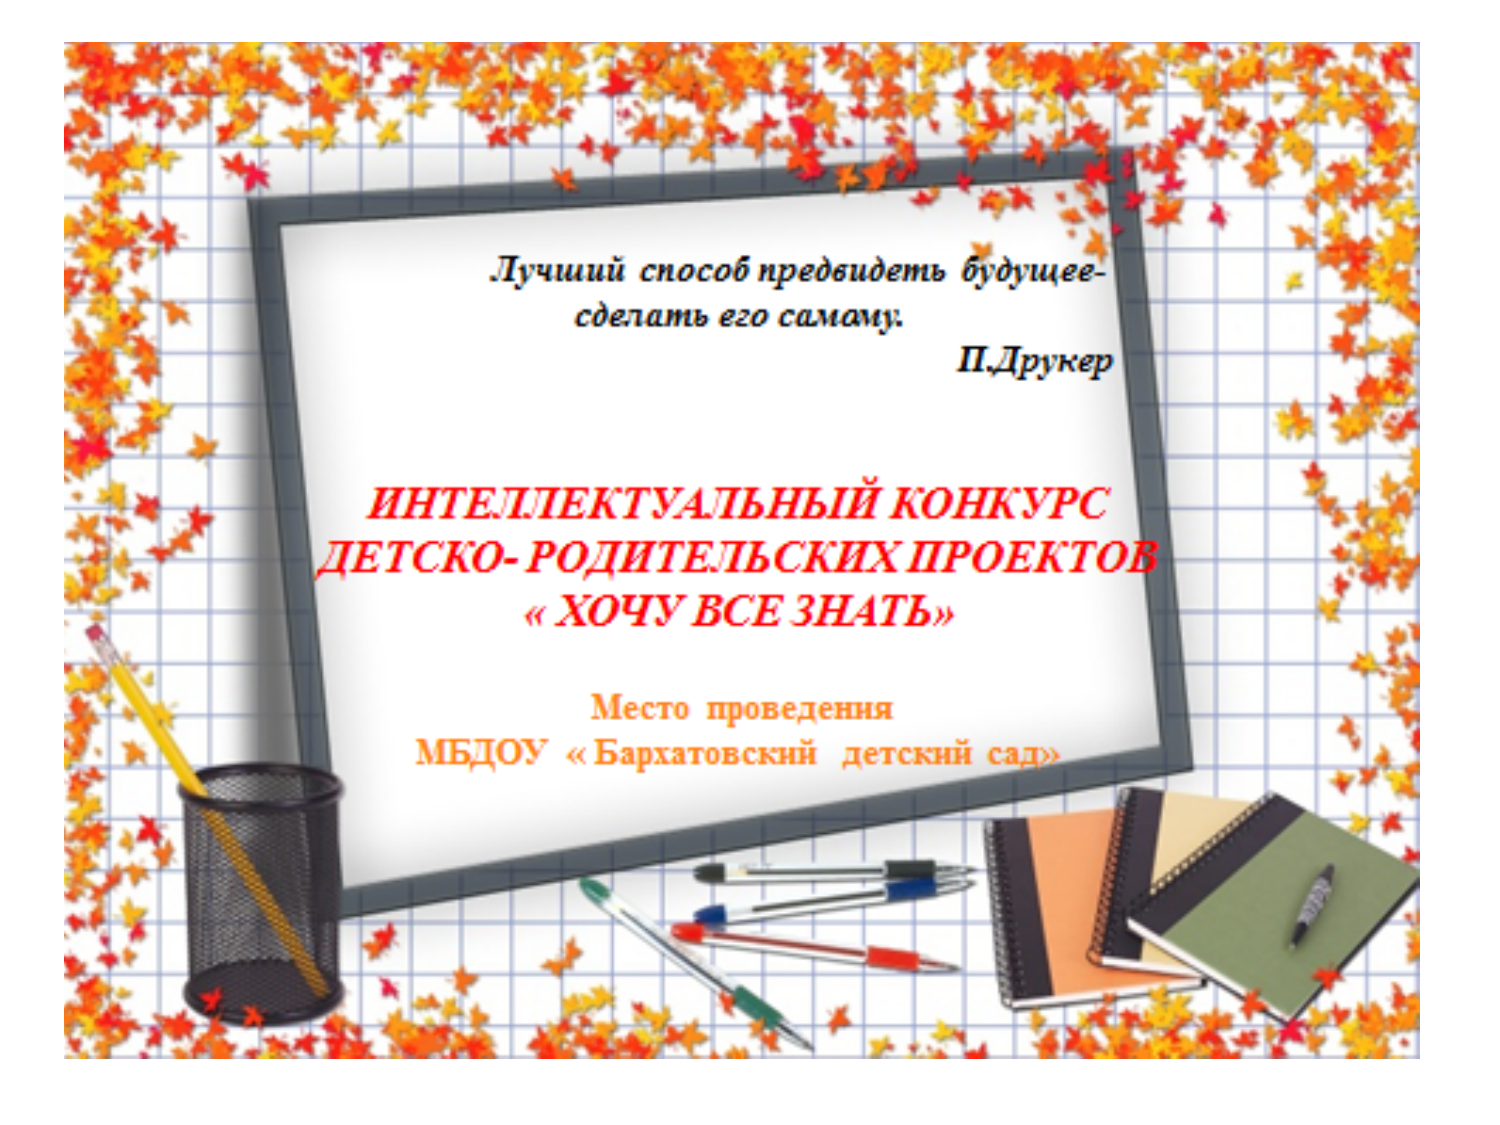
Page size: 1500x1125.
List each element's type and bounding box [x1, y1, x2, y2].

list [64, 42, 1421, 1060]
